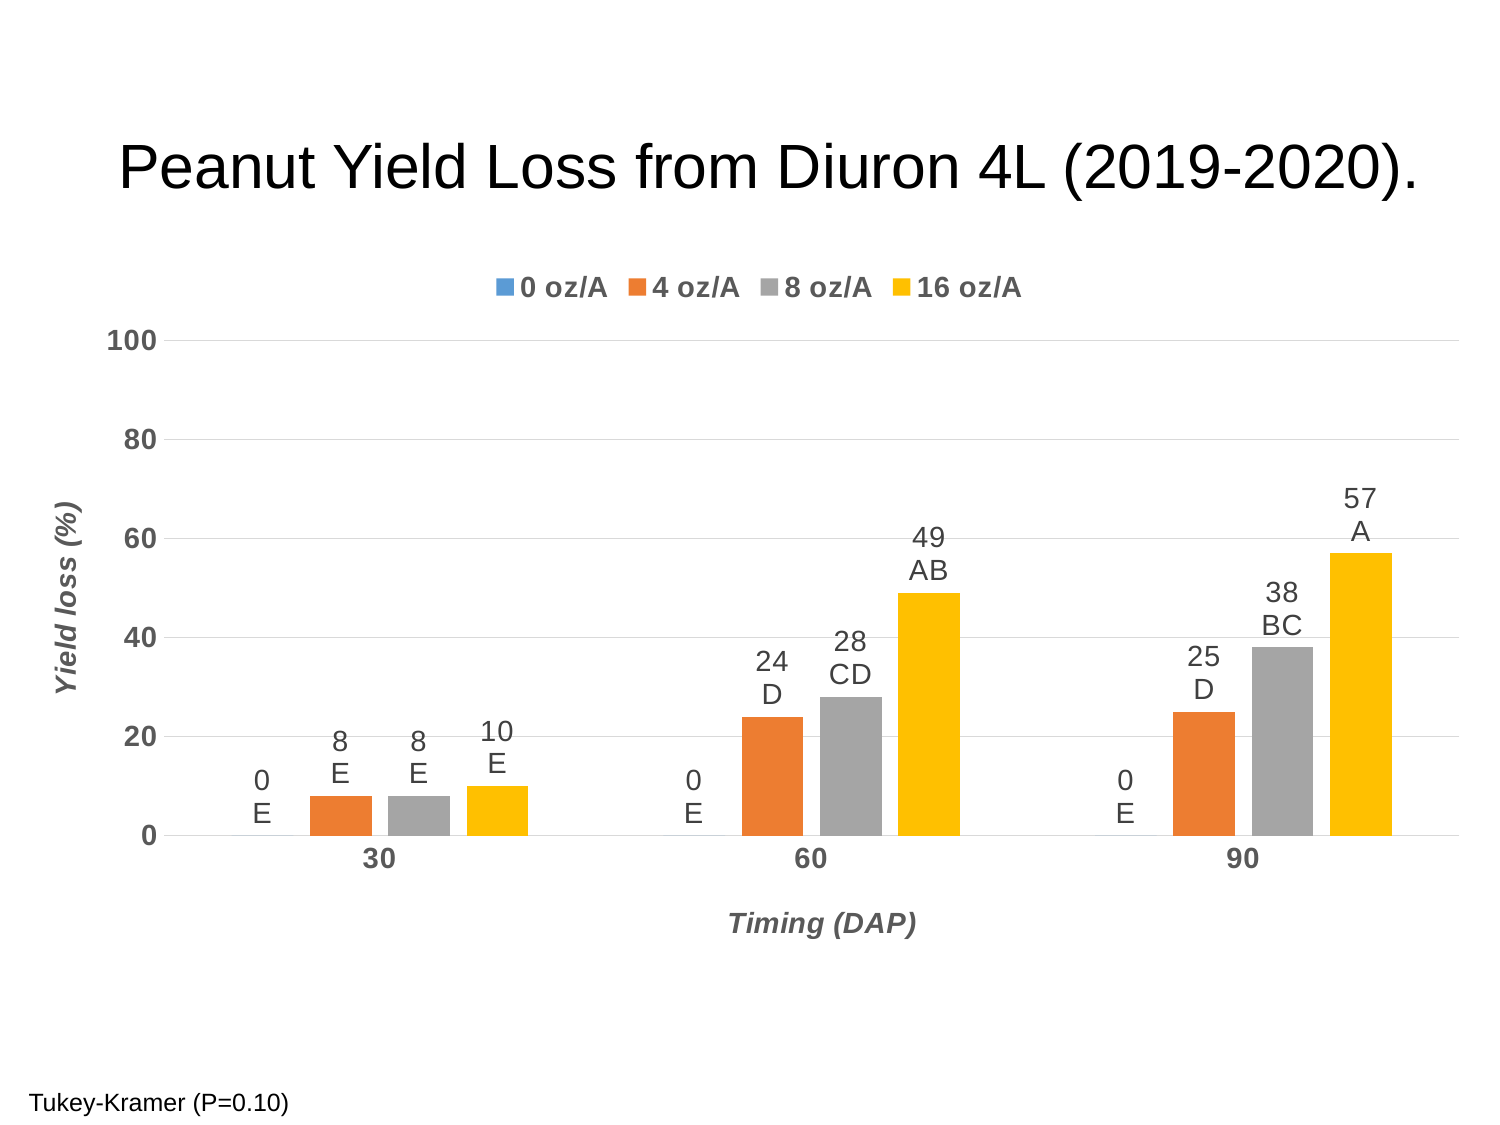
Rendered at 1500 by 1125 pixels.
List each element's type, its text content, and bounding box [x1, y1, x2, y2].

chart [40, 253, 1480, 957]
text_box Tukey-Kramer (P=0.10) [13, 1079, 305, 1125]
title Peanut Yield Loss from Diuron 4L (2019-2020). [103, 59, 1469, 253]
